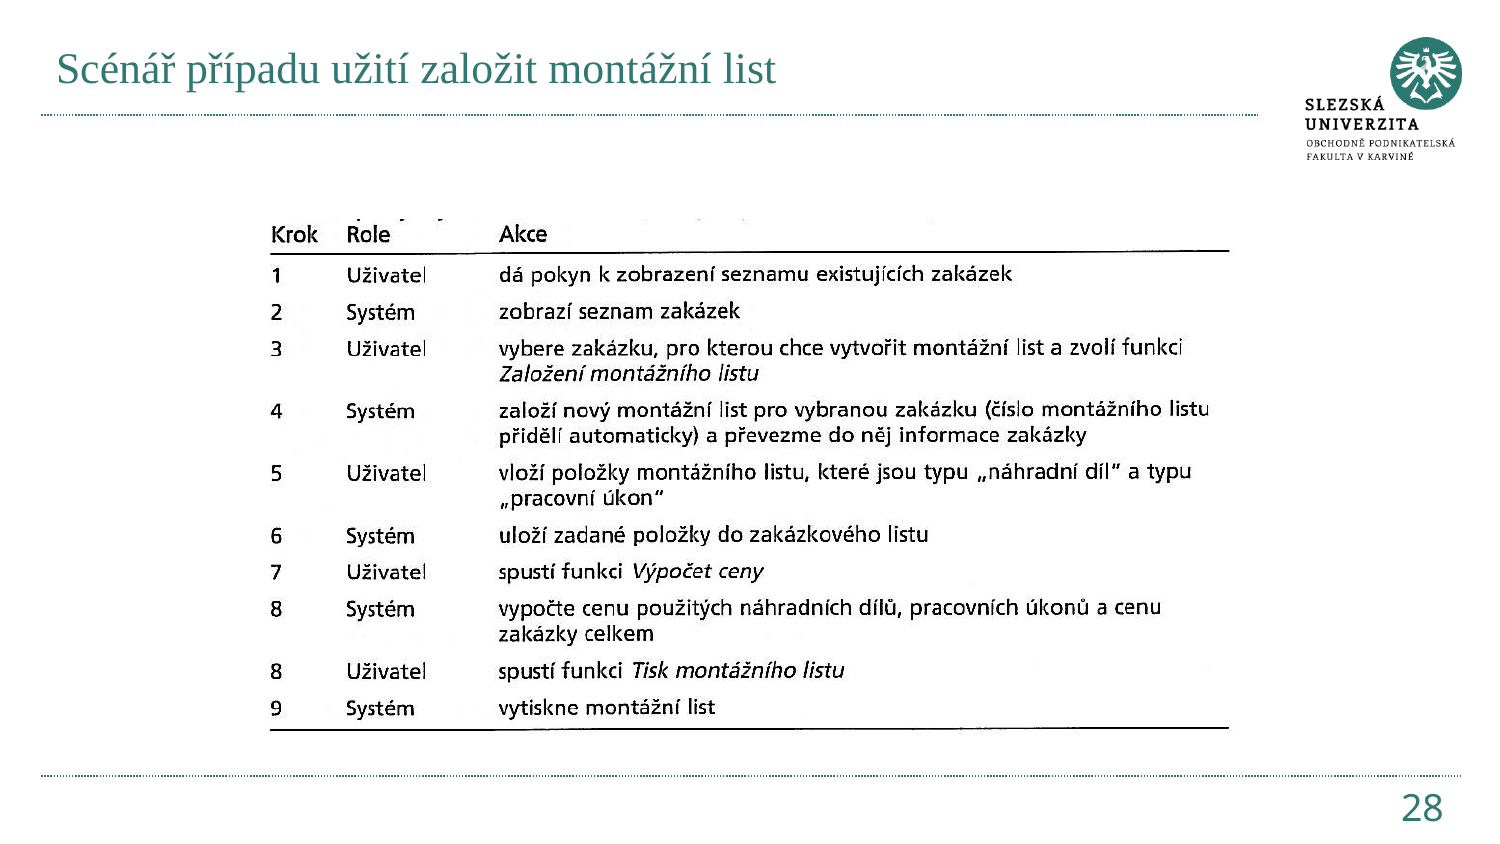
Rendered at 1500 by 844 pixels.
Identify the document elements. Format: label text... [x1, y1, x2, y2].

picture [1305, 37, 1462, 160]
title Scénář případu užití založit montážní list [41, 32, 939, 116]
slide_number 28 [1281, 776, 1459, 822]
picture [263, 219, 1234, 737]
